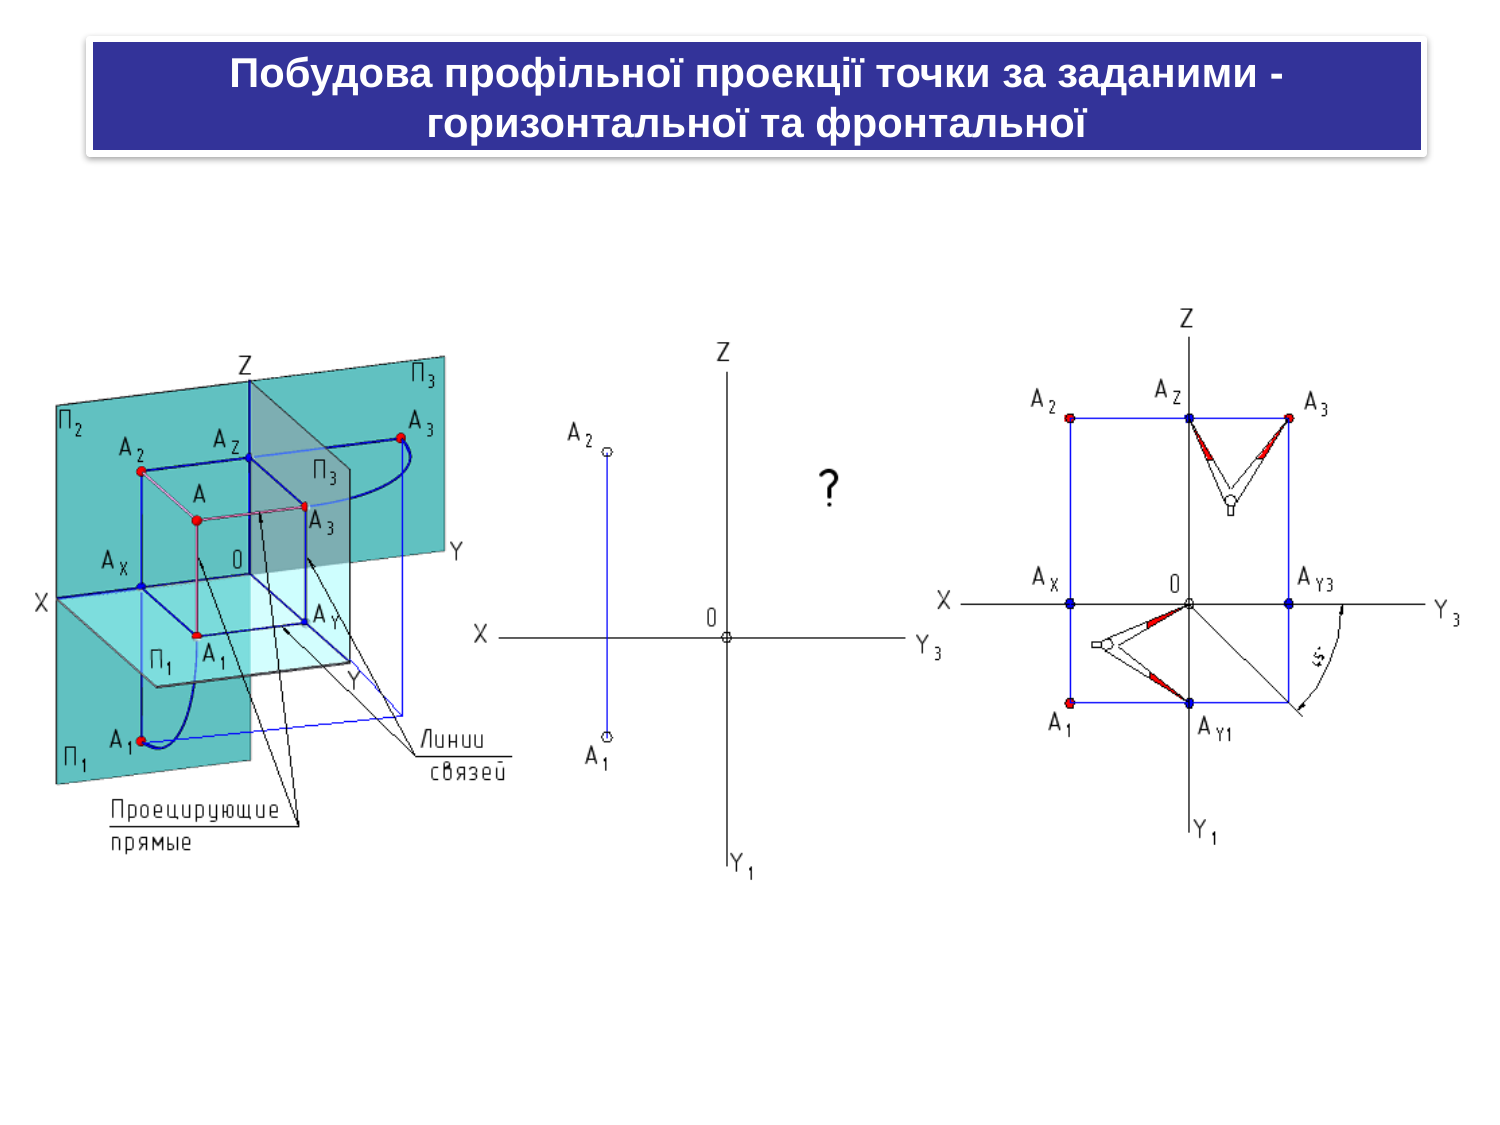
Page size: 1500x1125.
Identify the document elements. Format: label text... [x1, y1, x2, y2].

text_box Побудова профільної проекції точки за заданими - горизонтальної та фронтальної [86, 36, 1427, 157]
picture [0, 286, 1469, 930]
